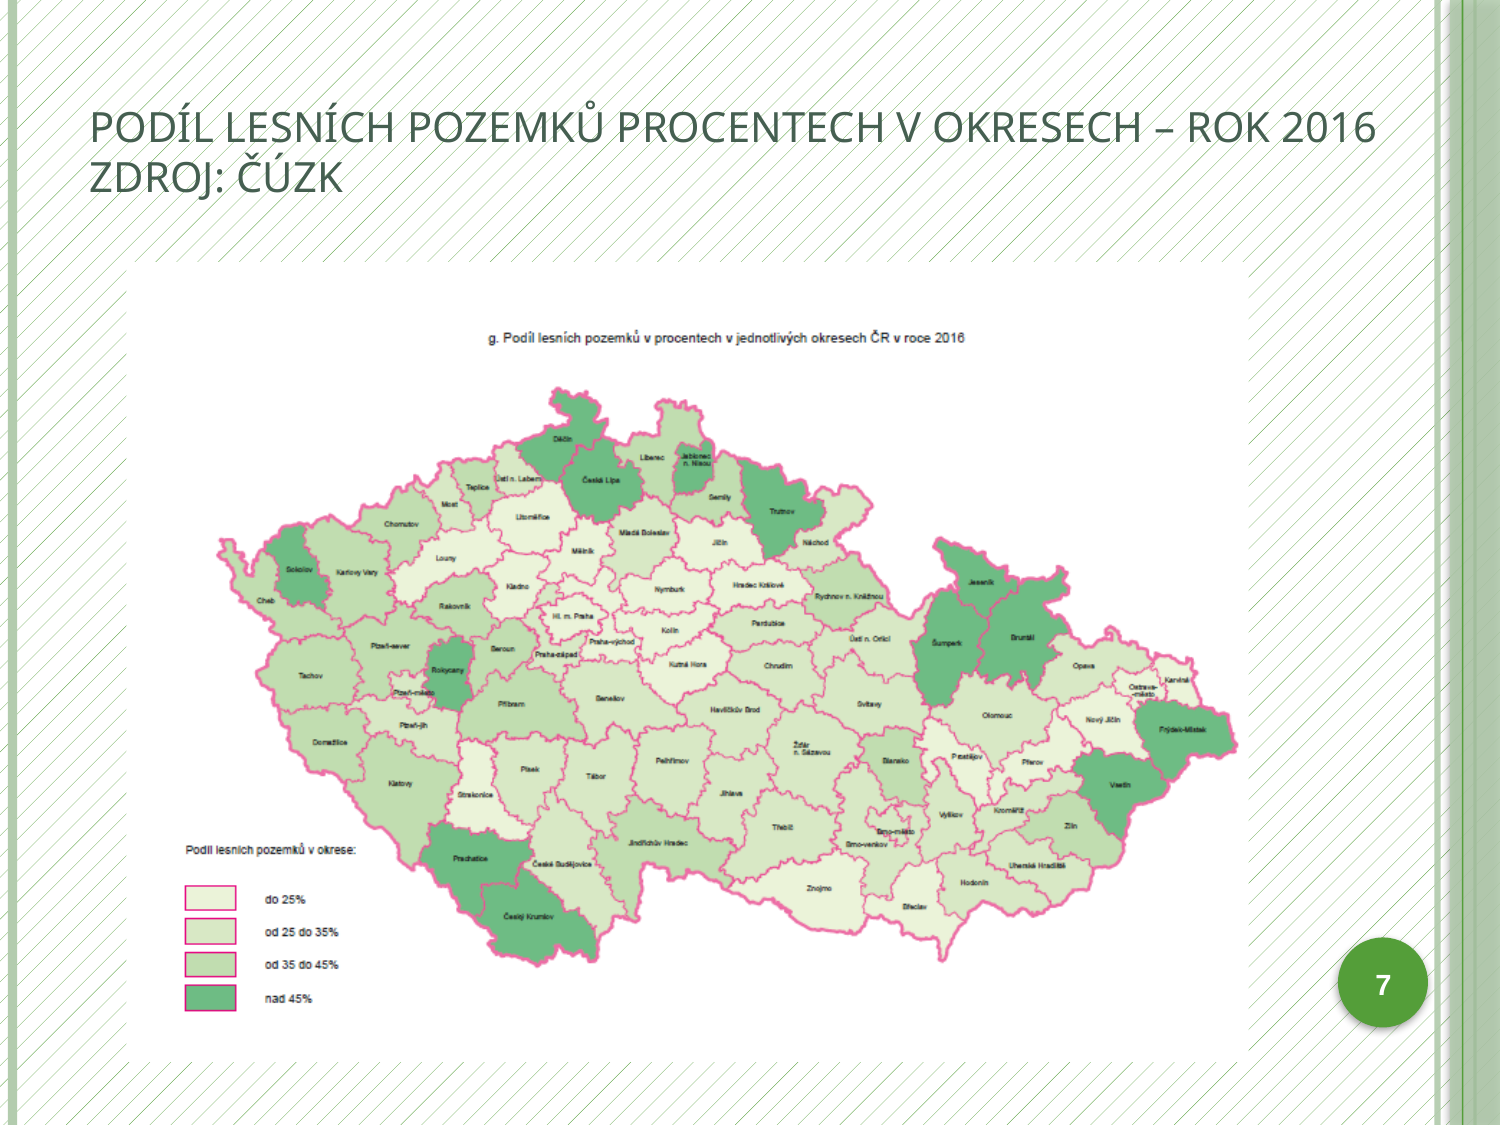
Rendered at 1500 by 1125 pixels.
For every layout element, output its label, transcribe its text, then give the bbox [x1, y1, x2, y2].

title Podíl lesních pozemků procentech v okresech – rok 2016 zdroj: ČÚZK [75, 87, 1425, 209]
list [125, 261, 1250, 1063]
slide_number 7 [1333, 940, 1434, 1027]
